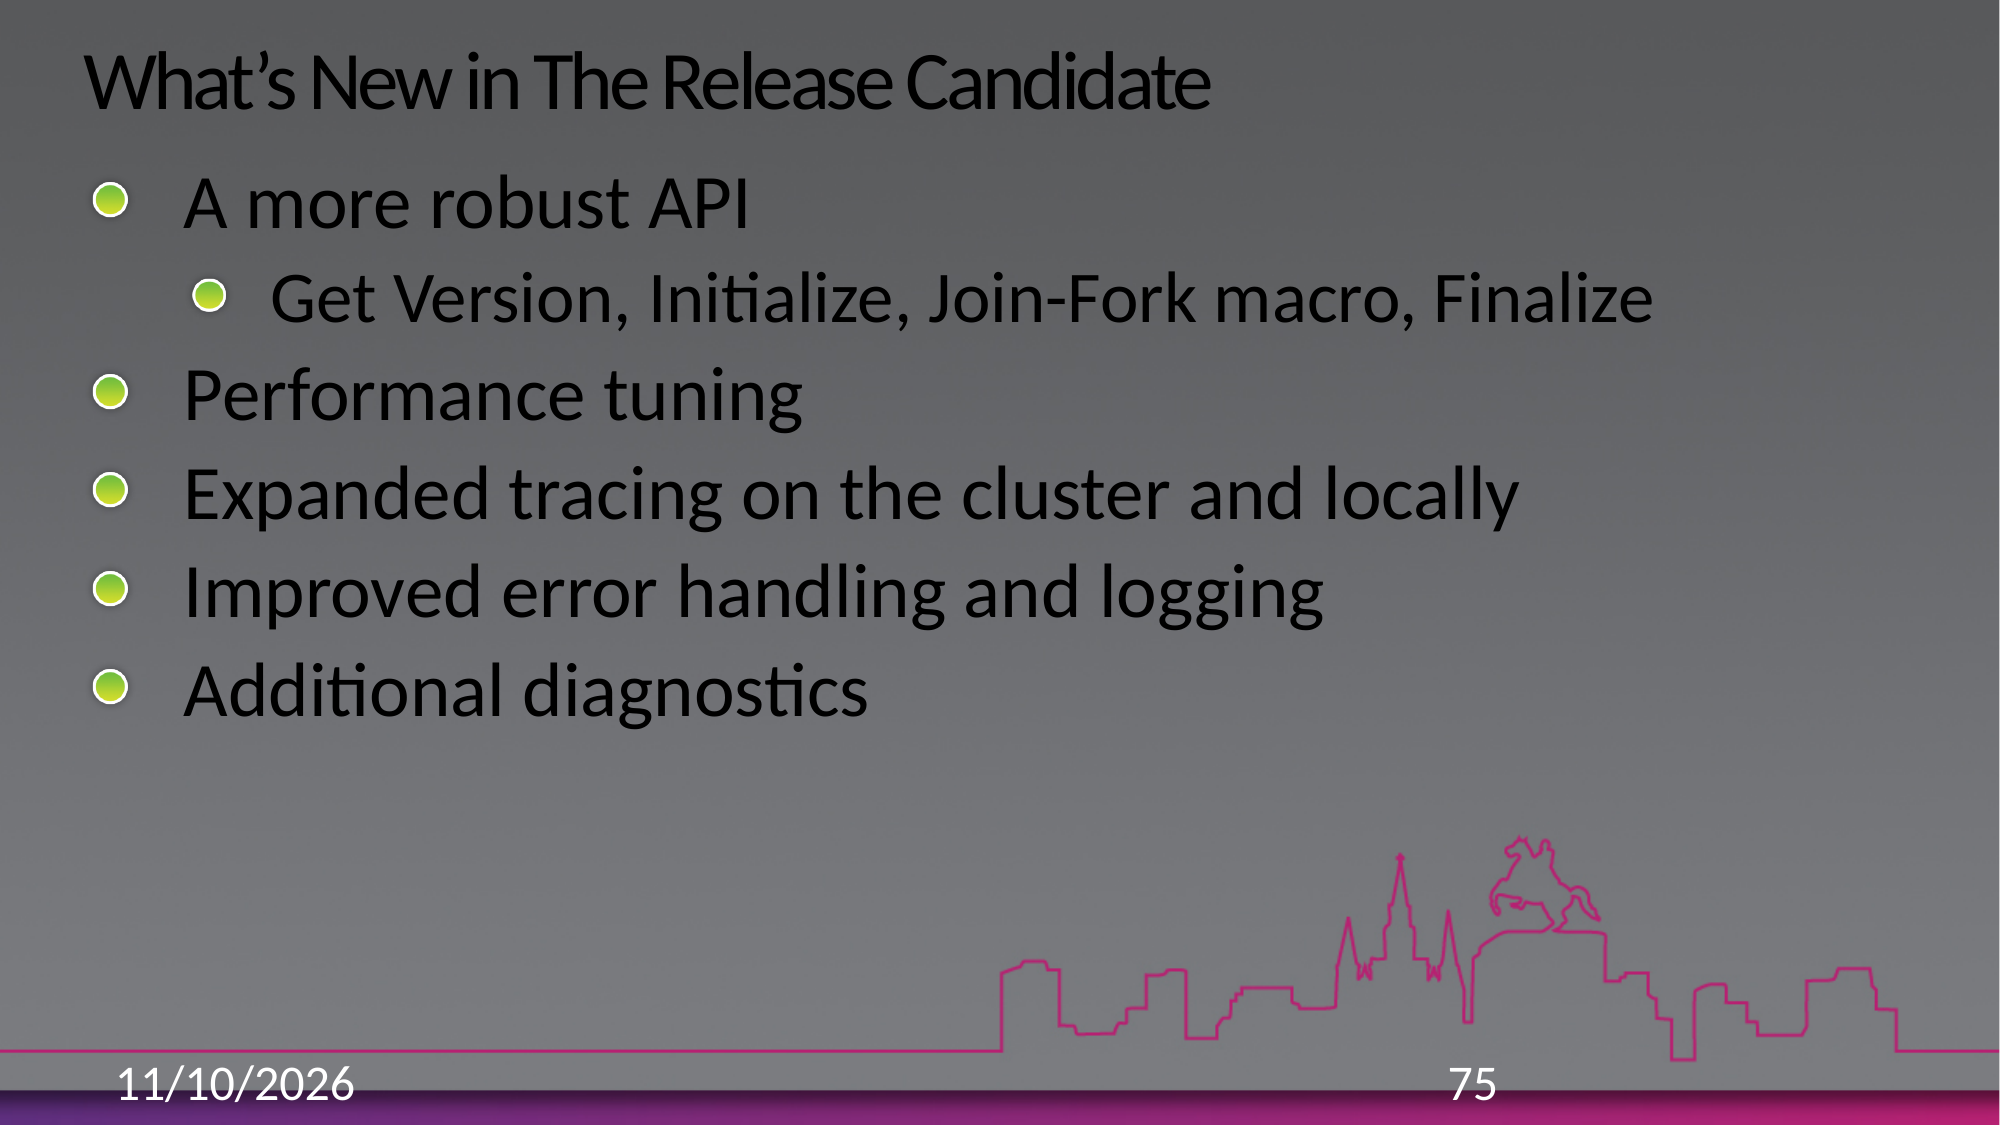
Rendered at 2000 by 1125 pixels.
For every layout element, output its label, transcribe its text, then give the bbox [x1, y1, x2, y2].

title What’s New in The Release Candidate [83, 37, 1917, 129]
list A more robust API Get Version, Initialize, Join-Fork macro, Finalize Performance tuning Expanded tracing on the cluster and locally Improved error handling and logging Additional diagnostics [83, 162, 1917, 858]
slide_number 75 [1432, 1042, 1900, 1103]
picture [0, 0, 2000, 1125]
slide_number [99, 1042, 567, 1103]
